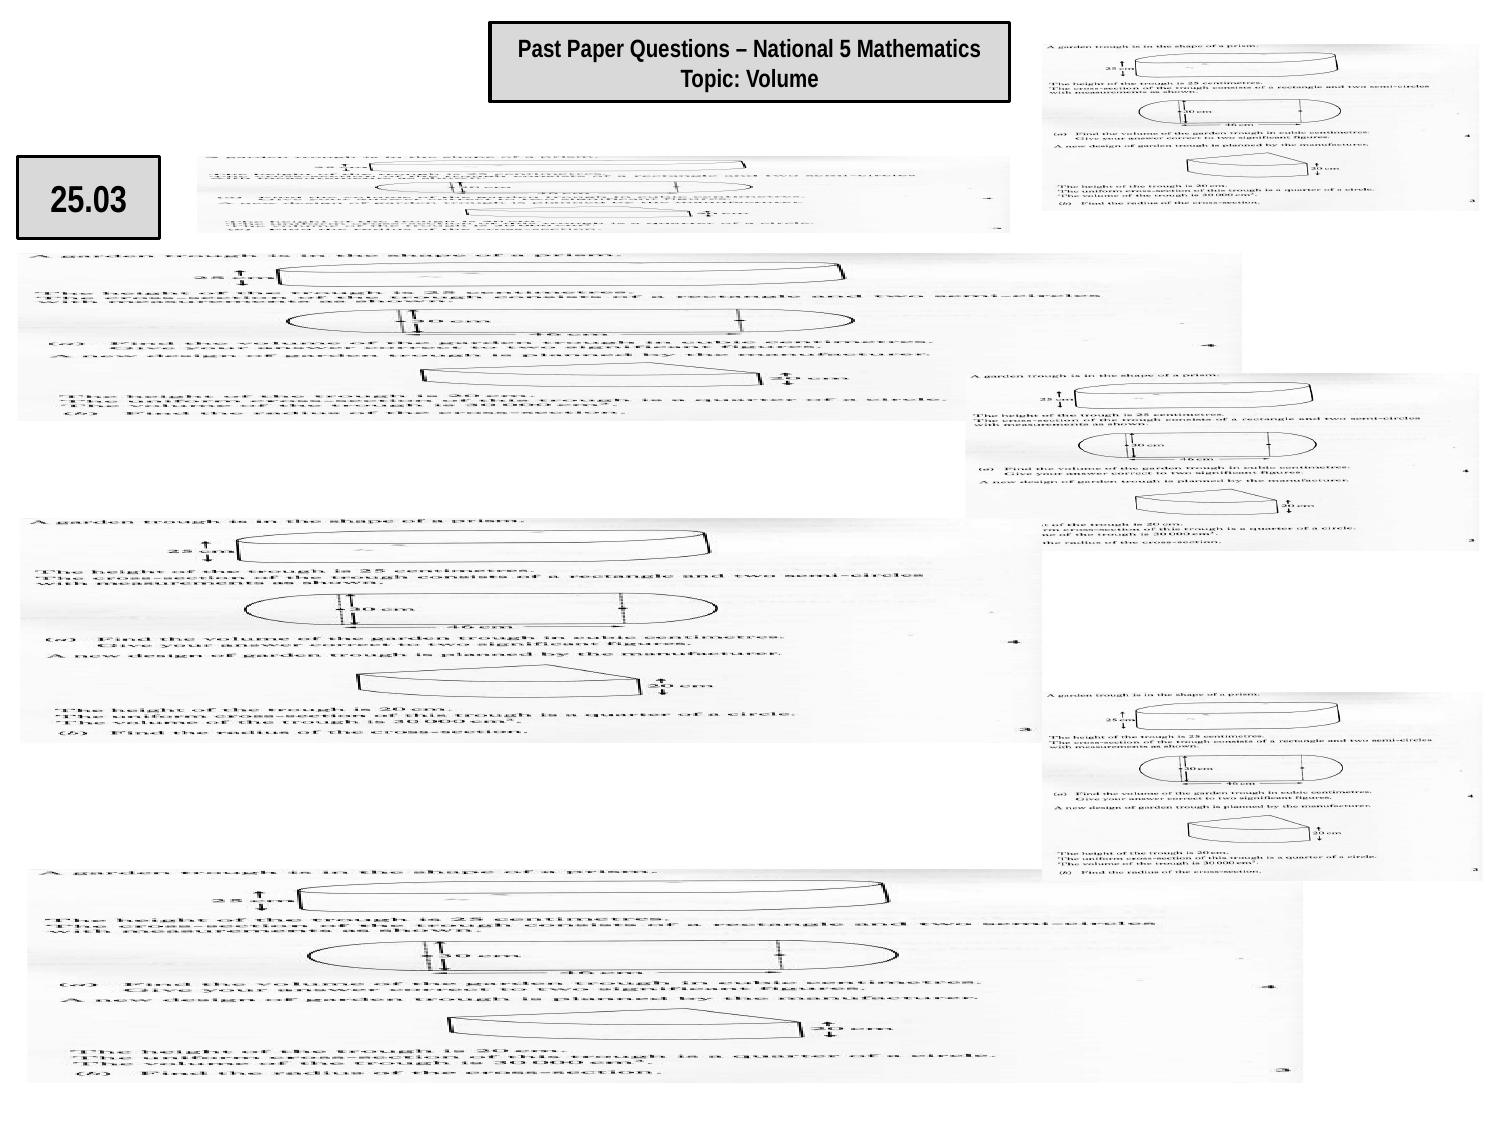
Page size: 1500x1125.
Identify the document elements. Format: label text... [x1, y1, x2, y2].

text_box Past Paper Questions – National 5 Mathematics Topic: Volume [488, 20, 1012, 104]
picture [1041, 44, 1480, 211]
text_box 25.03 [16, 154, 162, 241]
picture [196, 155, 1011, 234]
picture [17, 253, 1483, 1083]
